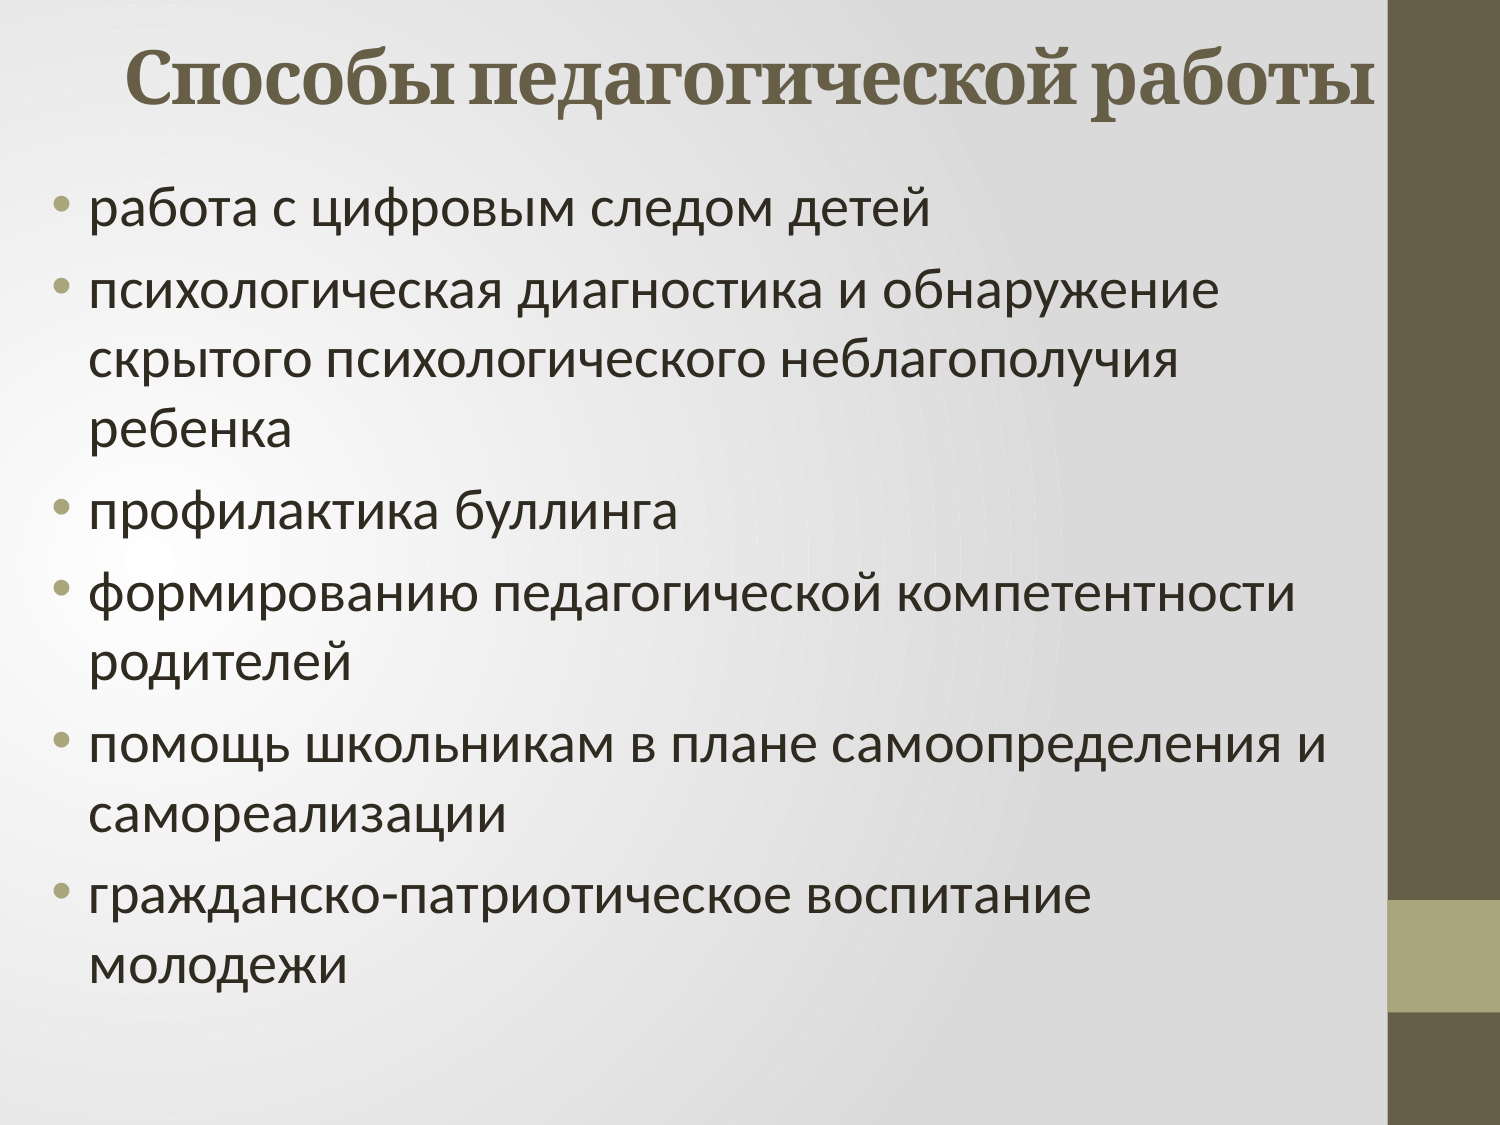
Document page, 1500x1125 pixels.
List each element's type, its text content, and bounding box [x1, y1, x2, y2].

title Способы педагогической работы [75, 0, 1425, 149]
list работа с цифровым следом детей психологическая диагностика и обнаружение скрытого психологического неблагополучия ребенка профилактика буллинга формированию педагогической компетентности родителей помощь школьникам в плане самоопределения и самореализации гражданско-патриотическое воспитание молодежи [17, 160, 1377, 1071]
